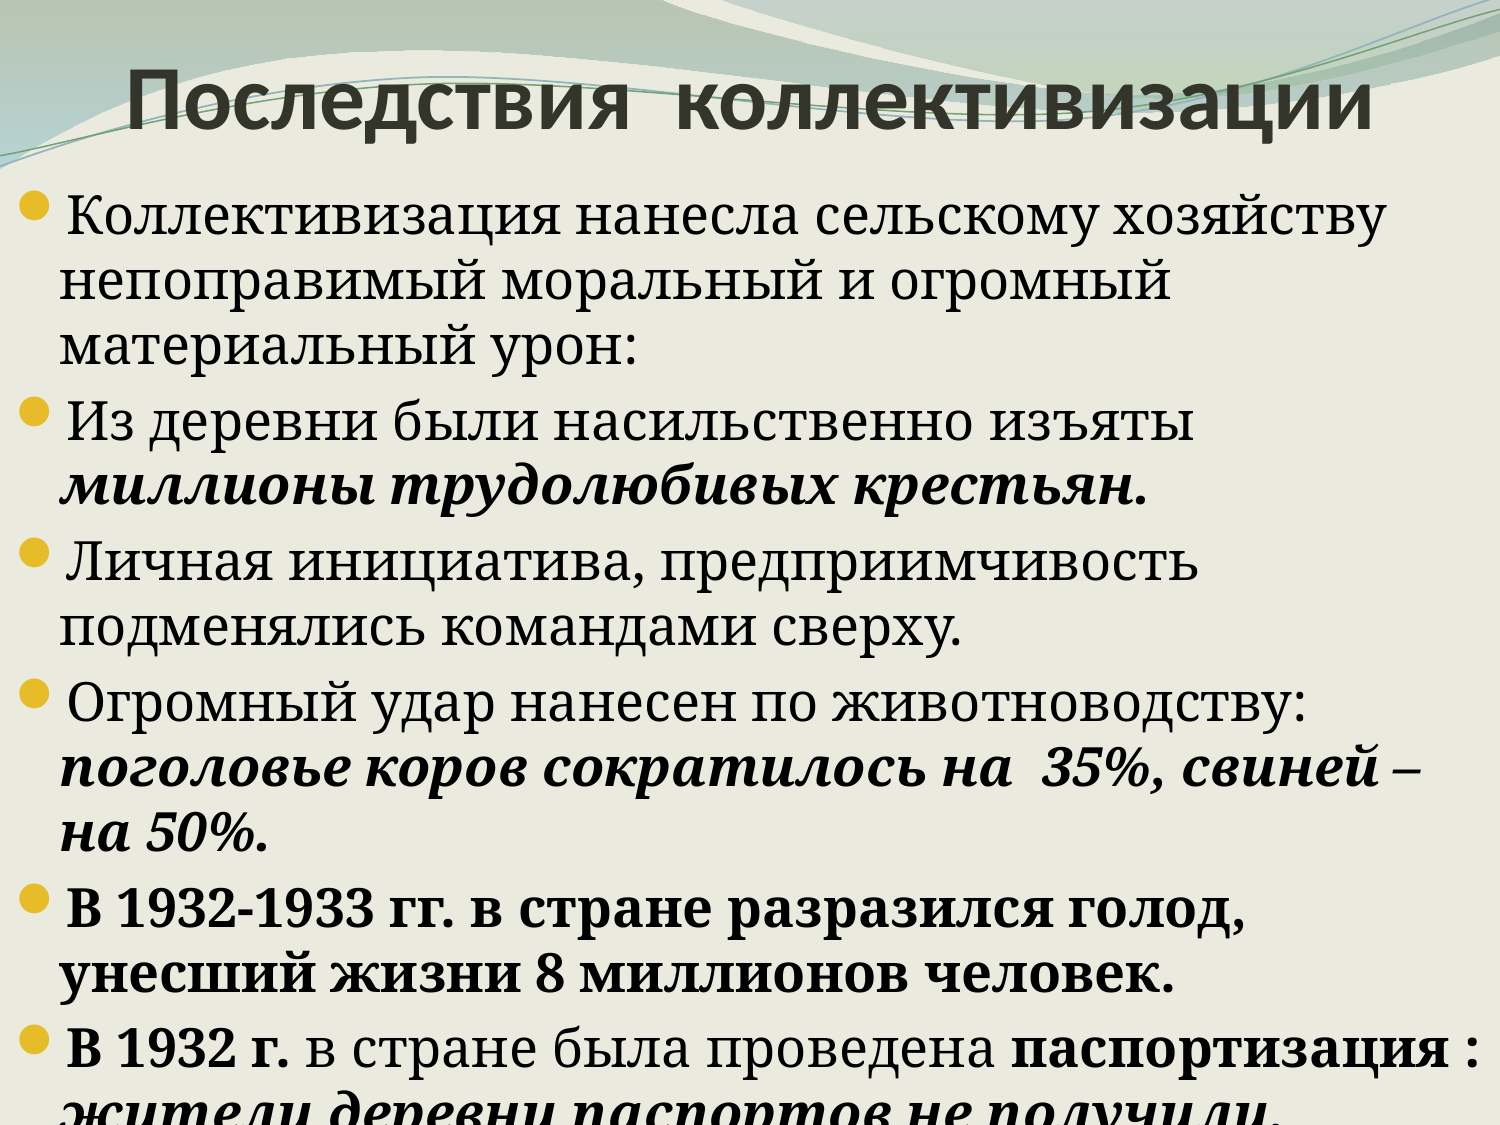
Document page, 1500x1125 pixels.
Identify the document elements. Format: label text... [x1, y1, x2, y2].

text_box Последствия коллективизации [76, 0, 1427, 148]
list Коллективизация нанесла сельскому хозяйству непоправимый моральный и огромный материальный урон: Из деревни были насильственно изъяты миллионы трудолюбивых крестьян. Личная инициатива, предприимчивость подменялись командами сверху. Огромный удар нанесен по животноводству: поголовье коров сократилось на 35%, свиней – на 50%. В 1932-1933 гг. в стране разразился голод, унесший жизни 8 миллионов человек. В 1932 г. в стране была проведена паспортизация : жители деревни паспортов не получили. [0, 172, 1500, 1125]
